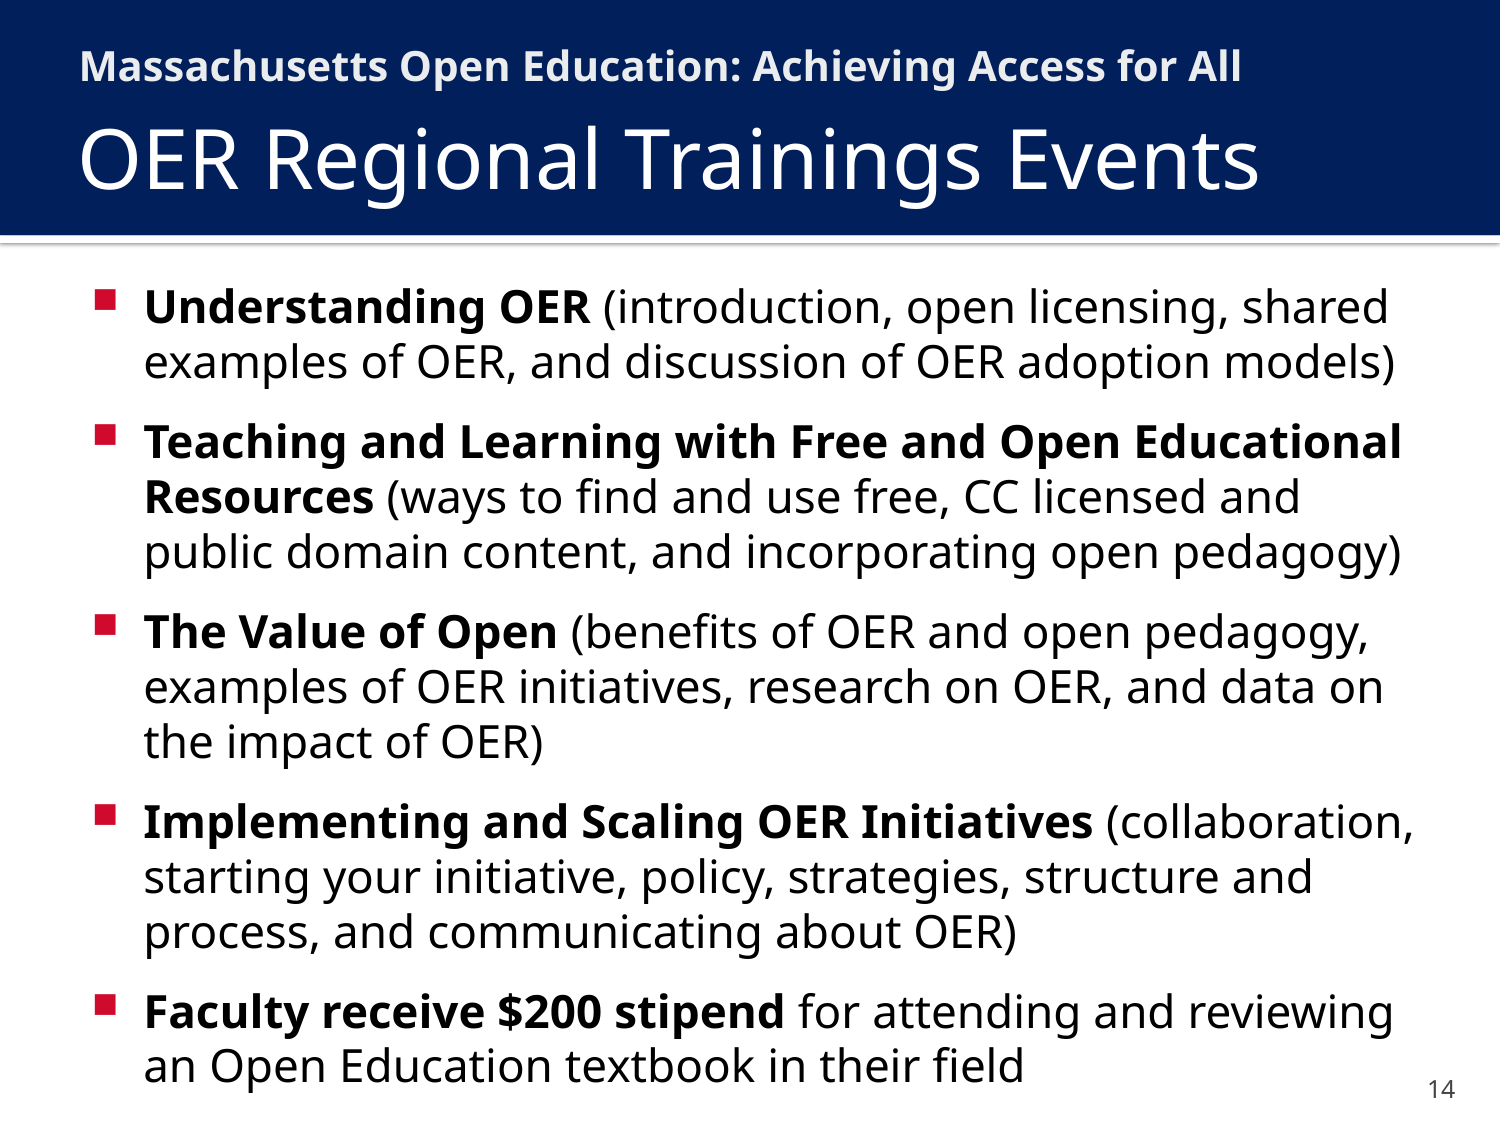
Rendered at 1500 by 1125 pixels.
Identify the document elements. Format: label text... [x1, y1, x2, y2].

list Massachusetts Open Education: Achieving Access for All [49, 24, 1451, 101]
title OER Regional Trainings Events [62, 87, 1438, 226]
list Understanding OER (introduction, open licensing, shared examples of OER, and discussion of OER adoption models) Teaching and Learning with Free and Open Educational Resources (ways to find and use free, CC licensed and public domain content, and incorporating open pedagogy) The Value of Open (benefits of OER and open pedagogy, examples of OER initiatives, research on OER, and data on the impact of OER) Implementing and Scaling OER Initiatives (collaboration, starting your initiative, policy, strategies, structure and process, and communicating about OER) Faculty receive $200 stipend for attending and reviewing an Open Education textbook in their field [62, 262, 1438, 1022]
